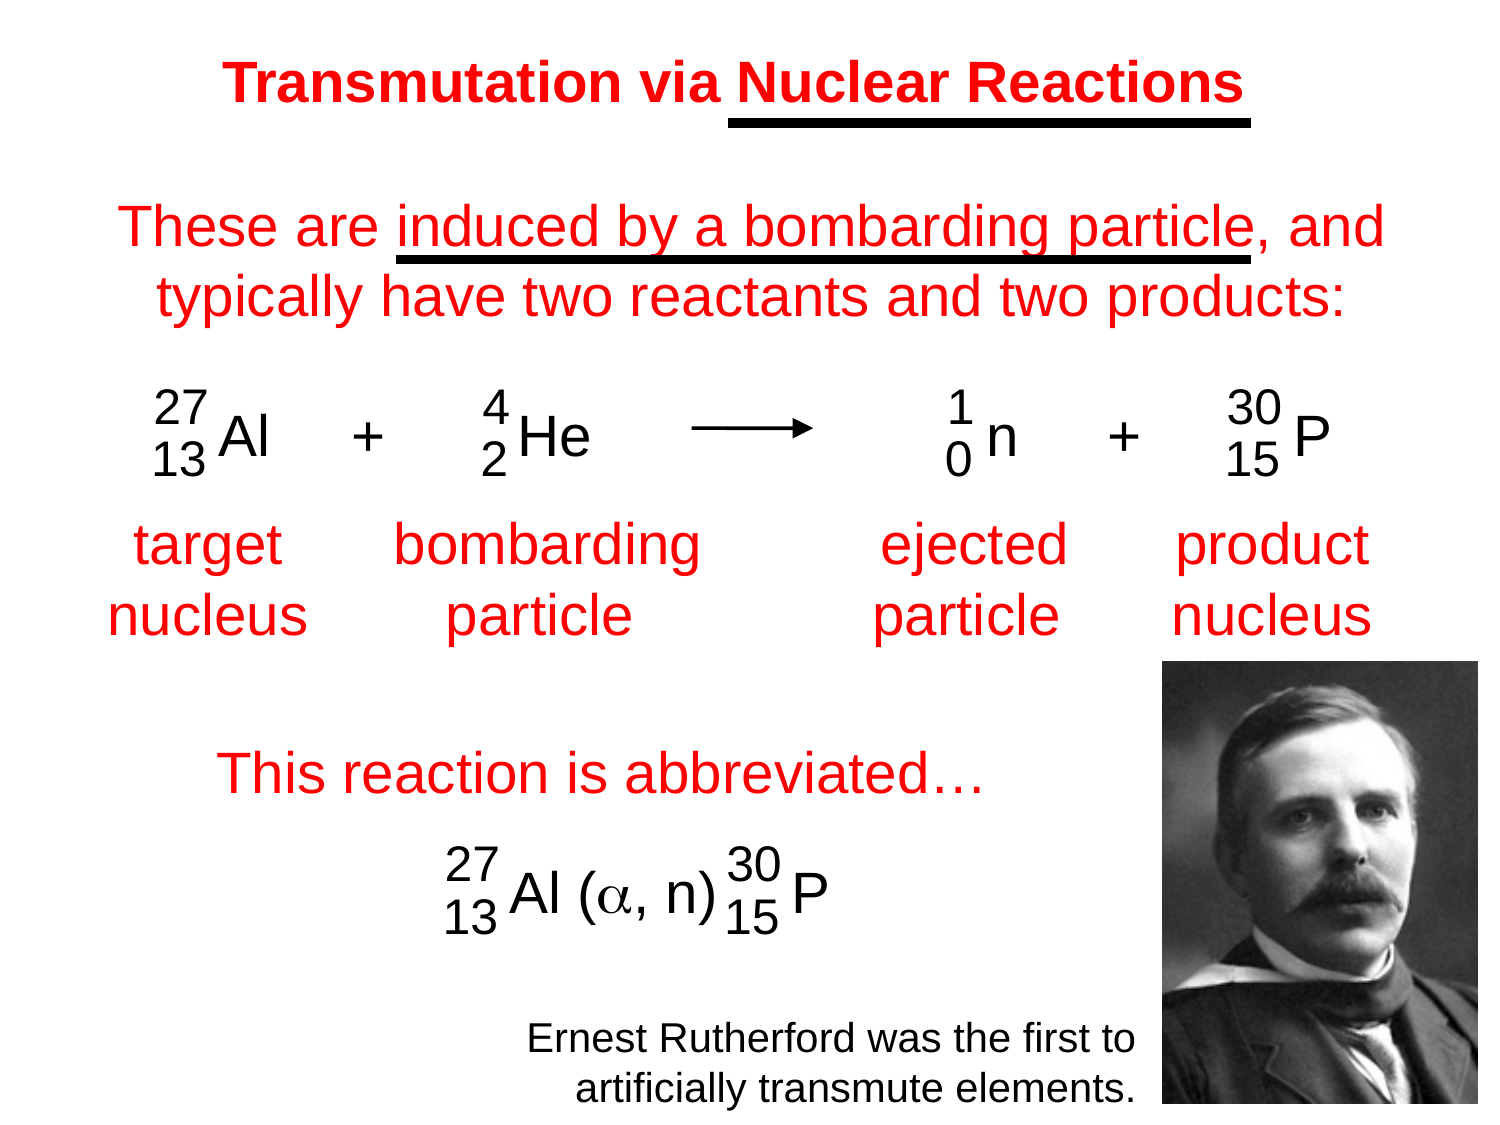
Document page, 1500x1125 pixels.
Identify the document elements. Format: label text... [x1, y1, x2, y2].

text_box bombarding particle [379, 499, 718, 654]
text_box He [502, 390, 607, 476]
text_box 27 [138, 366, 224, 419]
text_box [426, 823, 846, 953]
text_box ejected particle [857, 499, 1093, 654]
text_box Transmutation via Nuclear Reactions [207, 37, 1262, 122]
text_box 30 [1211, 366, 1297, 419]
text_box P [1279, 390, 1348, 476]
text_box 13 [136, 419, 222, 495]
text_box 15 [1209, 419, 1295, 495]
text_box + [337, 390, 401, 476]
text_box [691, 417, 814, 439]
text_box 2 [465, 419, 523, 495]
text_box Al [203, 390, 286, 476]
text_box n [971, 390, 1034, 476]
text_box target nucleus [92, 499, 324, 654]
text_box 4 [467, 366, 525, 419]
text_box This reaction is abbreviated… [201, 728, 1005, 813]
text_box Ernest Rutherford was the first to artificially transmute elements. [443, 1003, 1152, 1118]
text_box 1 [931, 366, 990, 419]
picture [1162, 661, 1478, 1104]
text_box These are induced by a bombarding particle, and typically have two reactants and two products: [102, 180, 1403, 336]
text_box + [1092, 390, 1157, 476]
text_box 0 [929, 419, 988, 495]
text_box product nucleus [1156, 499, 1389, 654]
